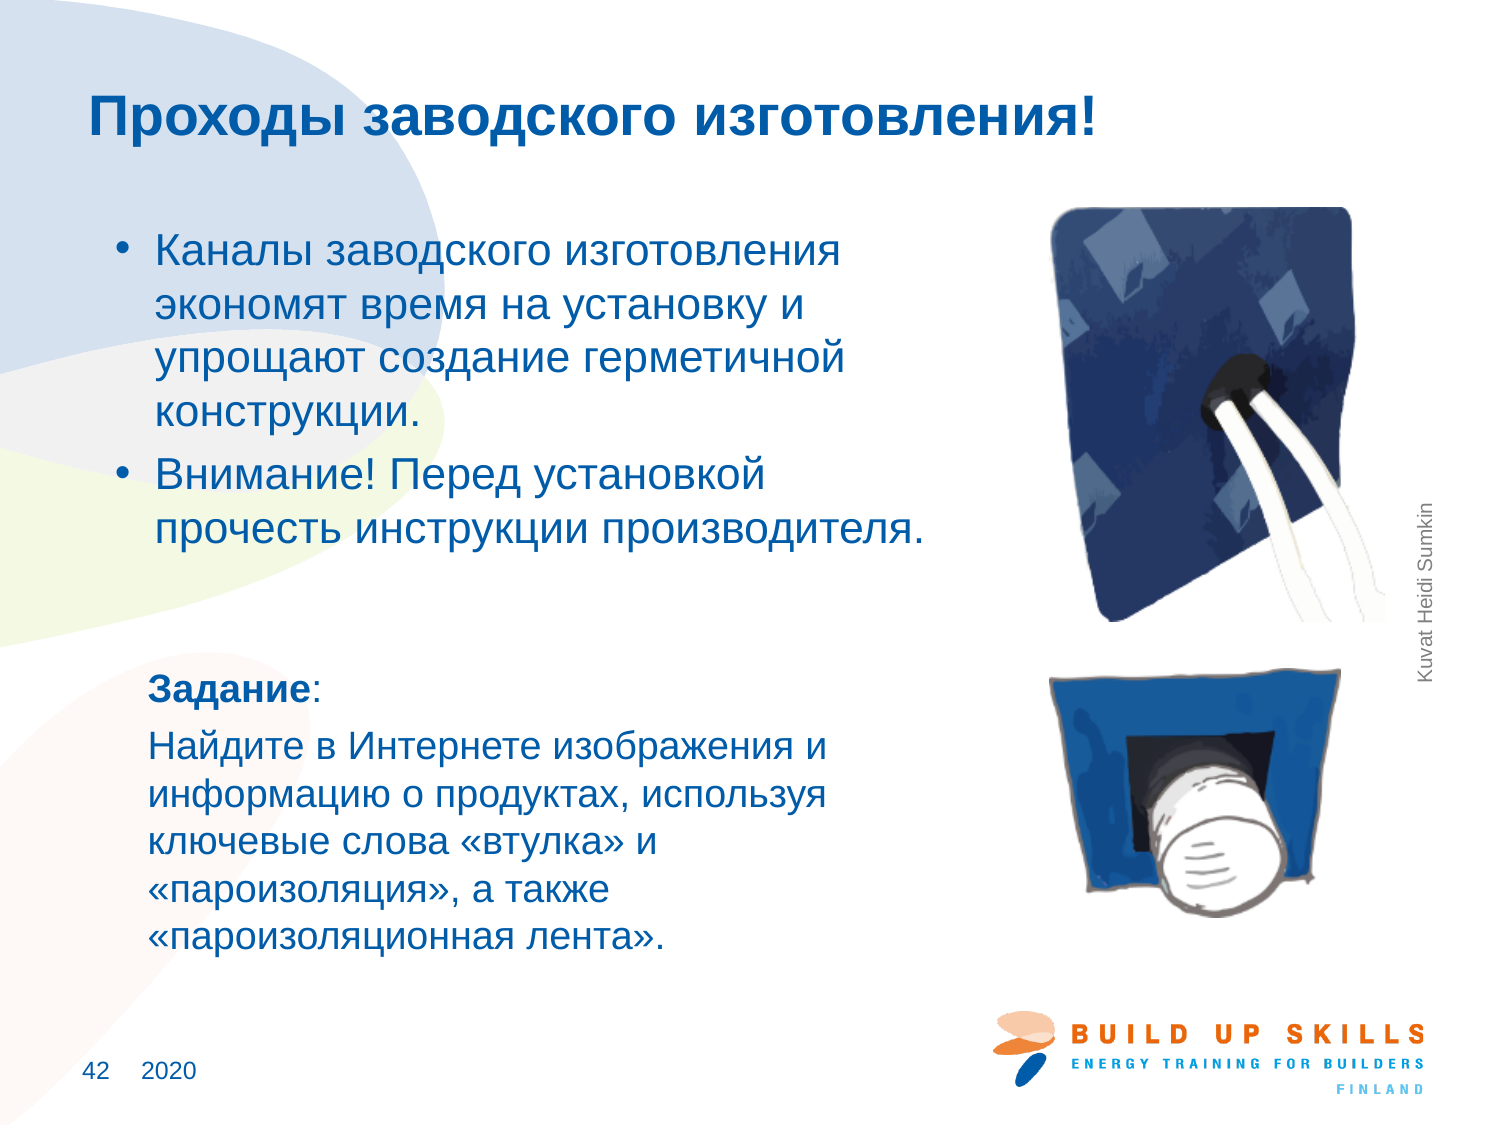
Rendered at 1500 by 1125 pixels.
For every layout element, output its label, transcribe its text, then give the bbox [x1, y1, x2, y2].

picture [1049, 207, 1385, 622]
picture [993, 1011, 1424, 1094]
text_box Каналы заводского изготовления экономят время на установку и упрощают создание герметичной конструкции. Внимание! Перед установкой прочесть инструкции производителя. [100, 213, 963, 603]
text_box Проходы заводского изготовления! [88, 78, 1239, 185]
text_box Задание: Найдите в Интернете изображения и информацию о продуктах, используя ключевые слова «втулка» и «пароизоляция», а также «пароизоляционная лента». [132, 655, 996, 966]
text_box Kuvat Heidi Sumkin [1403, 488, 1444, 699]
picture [1049, 668, 1341, 918]
